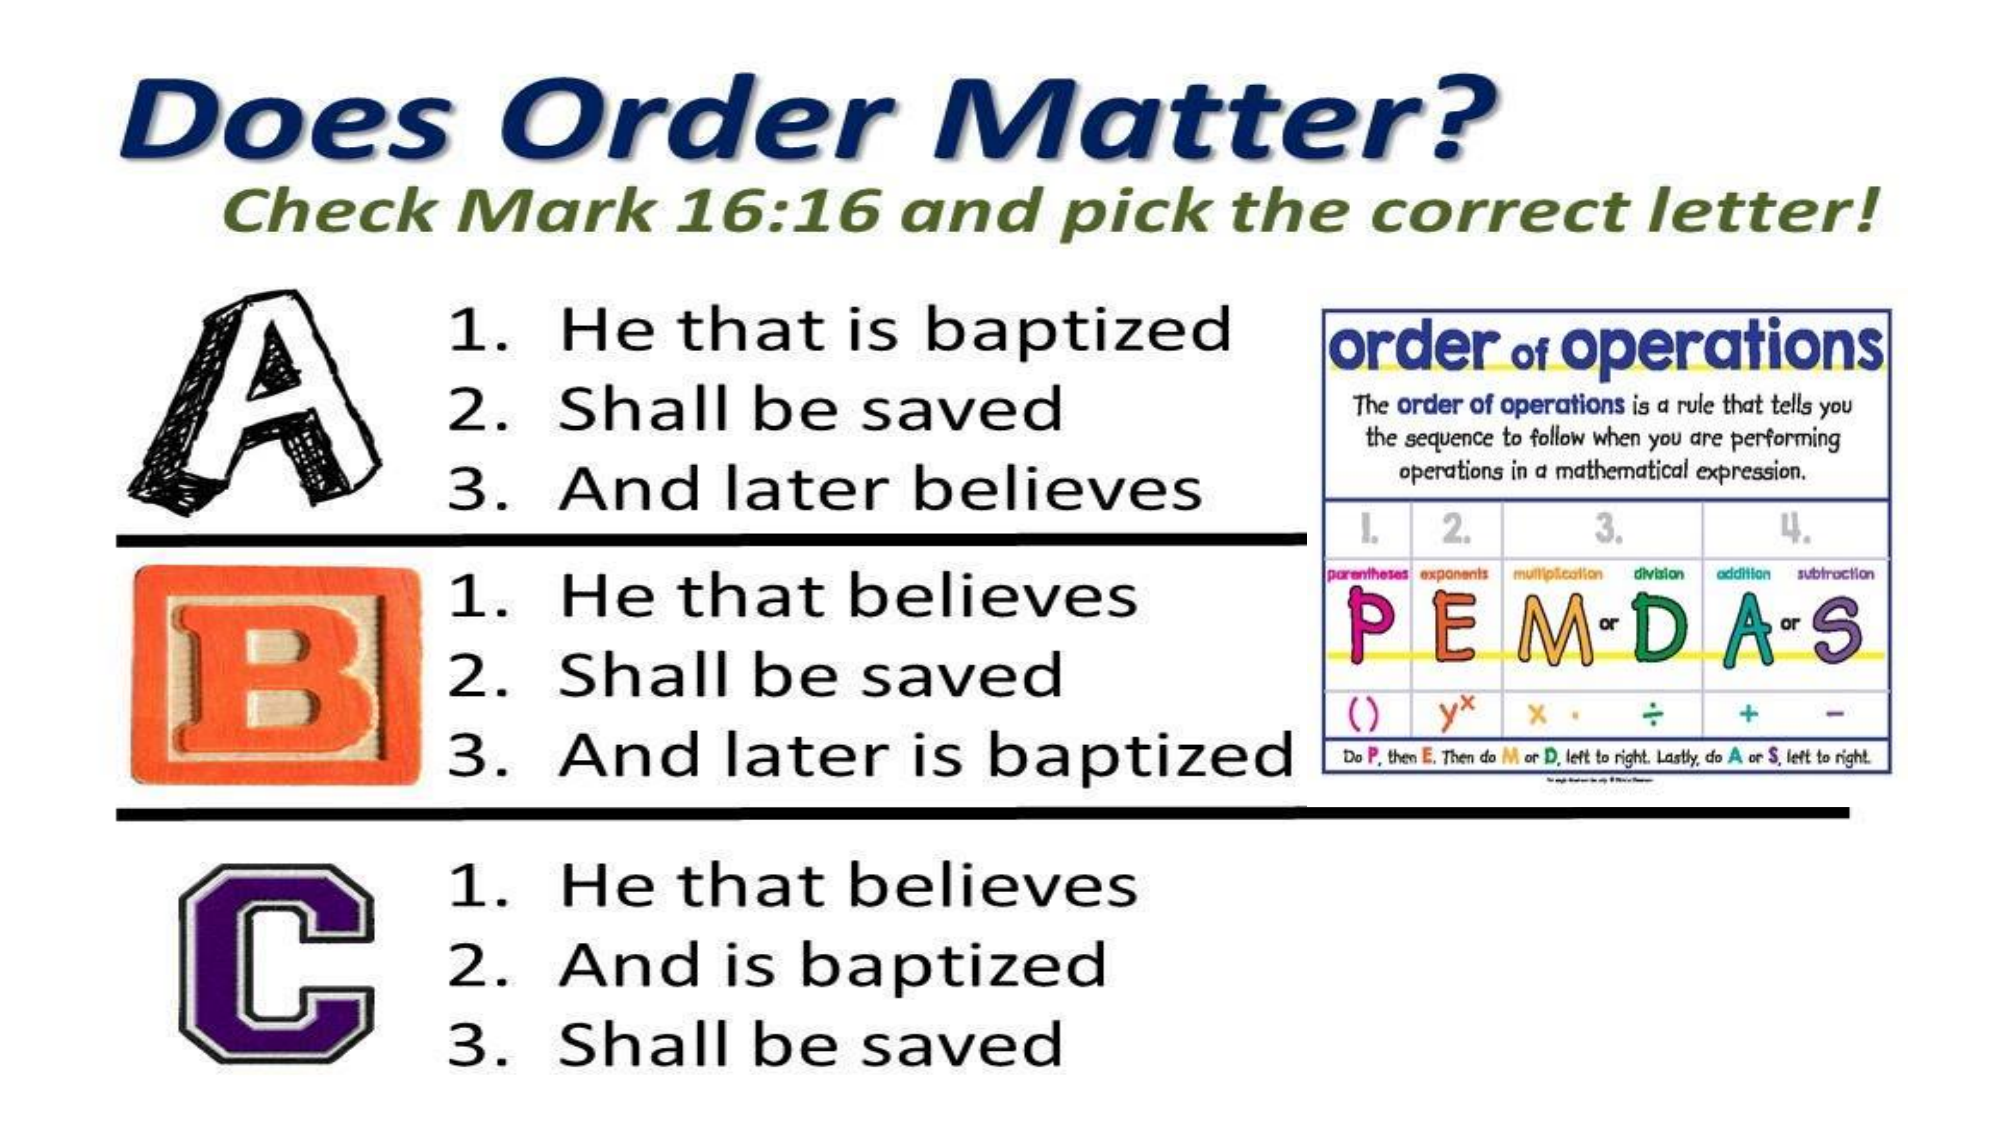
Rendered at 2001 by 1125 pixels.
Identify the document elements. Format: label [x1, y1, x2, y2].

picture [1307, 288, 1908, 807]
list [0, 0, 2000, 1125]
